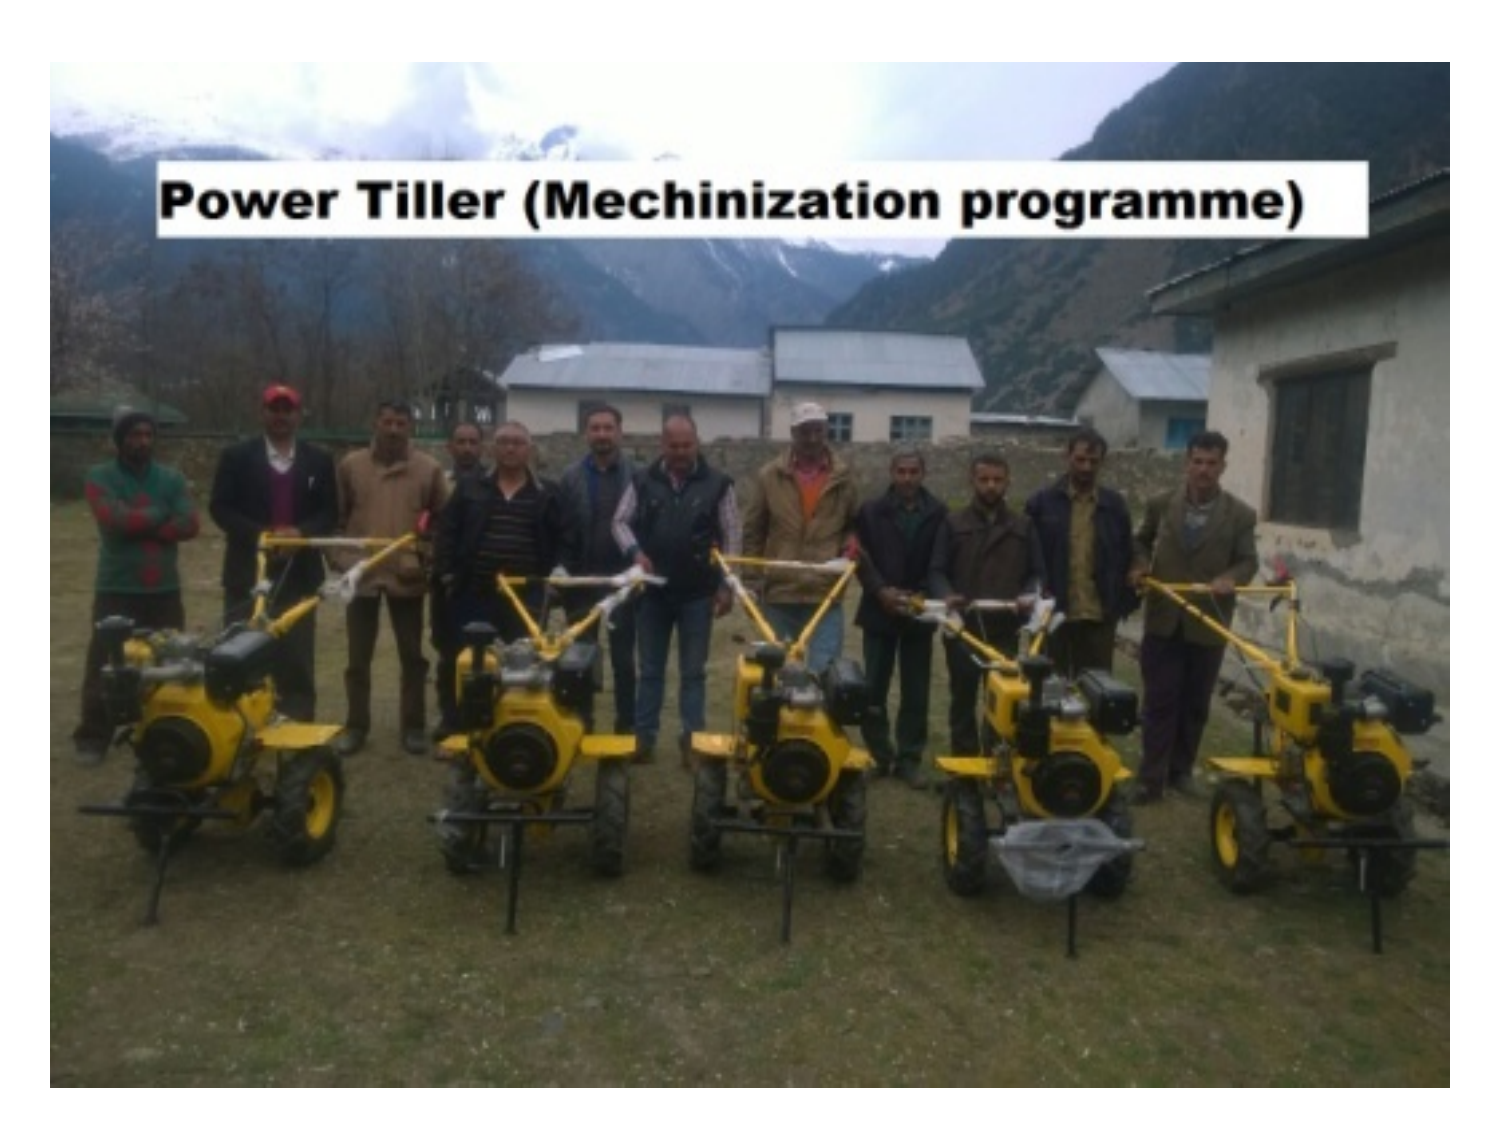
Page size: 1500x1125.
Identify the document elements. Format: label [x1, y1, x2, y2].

picture [49, 62, 1451, 1088]
